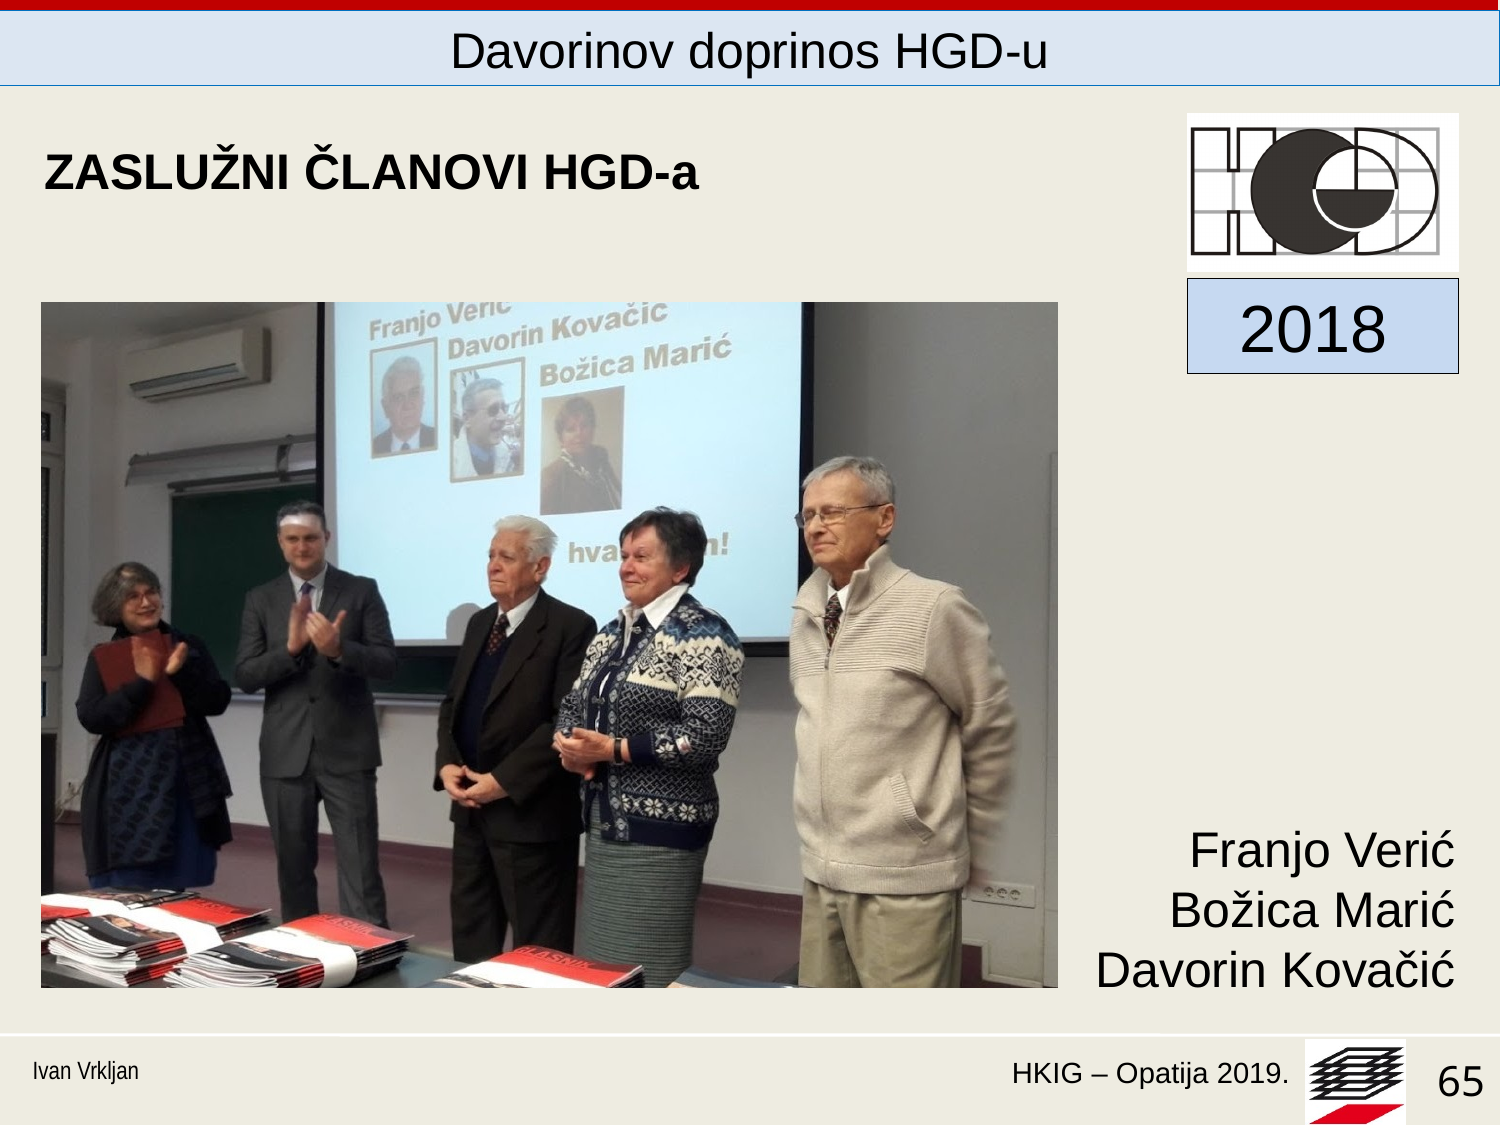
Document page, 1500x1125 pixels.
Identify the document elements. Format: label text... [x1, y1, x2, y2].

picture [40, 302, 1058, 988]
picture [1305, 1039, 1406, 1125]
text_box ZASLUŽNI ČLANOVI HGD-a [29, 132, 951, 208]
picture [1186, 113, 1459, 272]
slide_number 65 [1316, 1046, 1500, 1125]
text_box 2018 [1187, 278, 1459, 374]
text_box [0, 0, 1500, 87]
text_box Franjo Verić Božica Marić Davorin Kovačić [1068, 810, 1471, 1006]
slide_number Ivan Vrkljan [17, 1046, 343, 1125]
